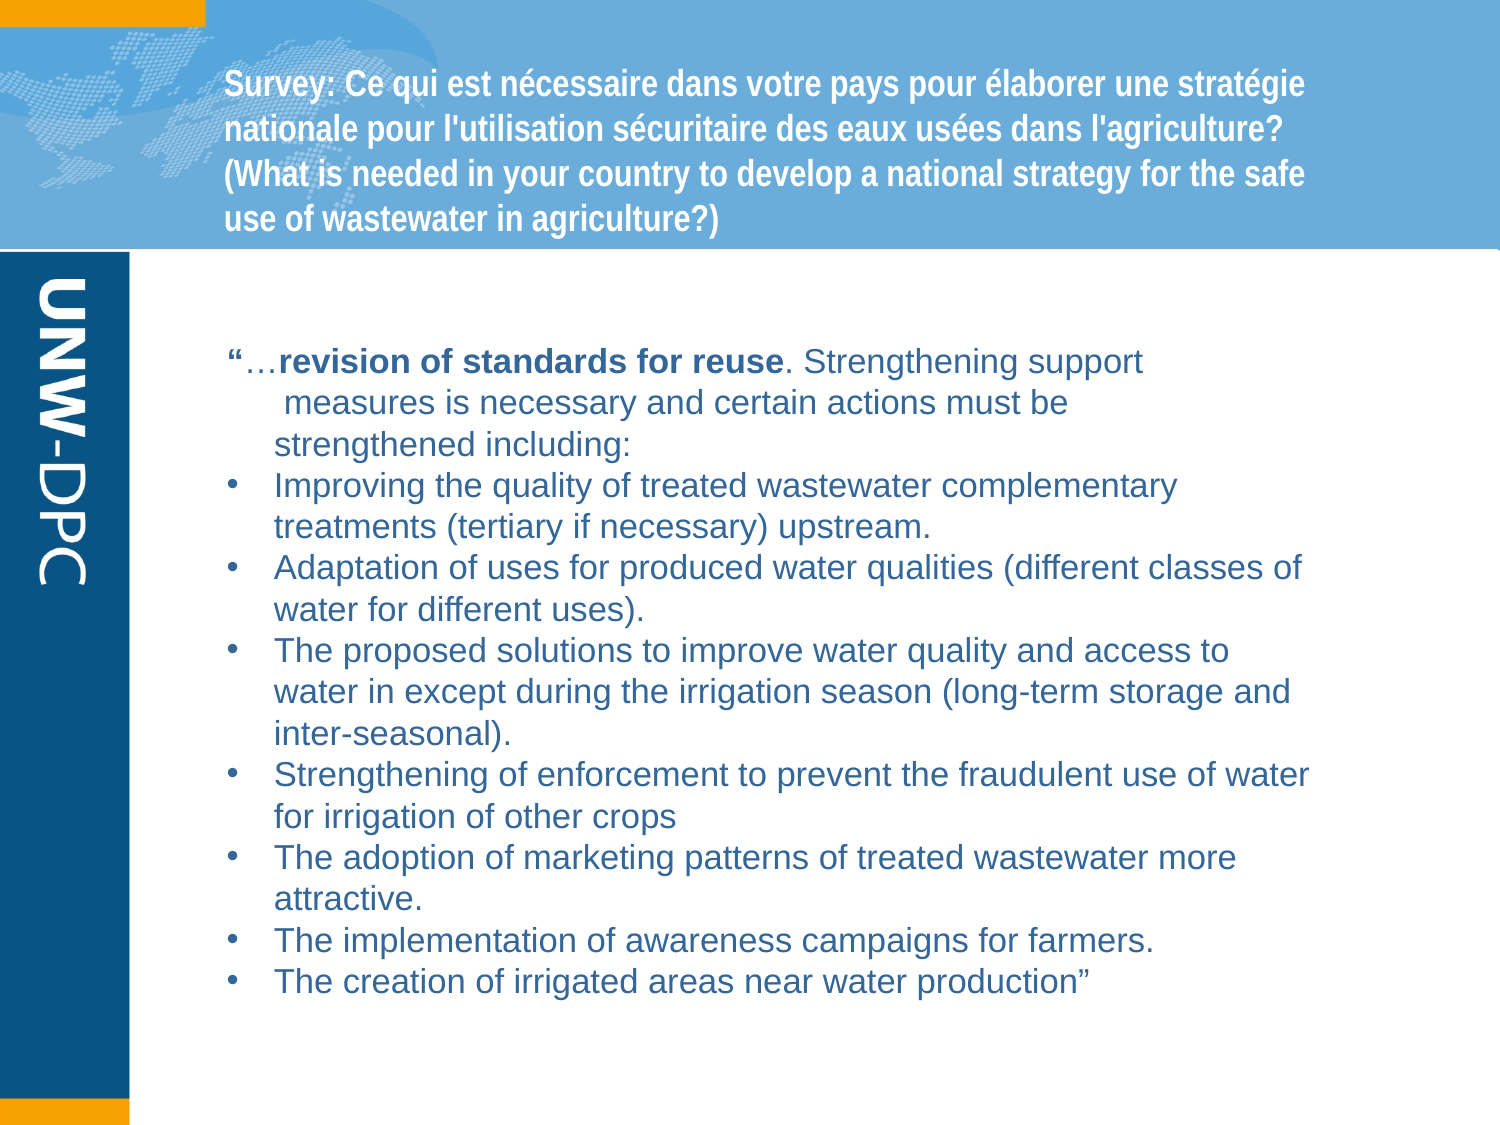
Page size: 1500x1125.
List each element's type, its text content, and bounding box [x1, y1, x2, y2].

picture [0, 0, 1500, 1125]
title Survey: Ce qui est nécessaire dans votre pays pour élaborer une stratégie nationale pour l'utilisation sécuritaire des eaux usées dans l'agriculture? (What is needed in your country to develop a national strategy for the safe use of wastewater in agriculture?) [208, 51, 1338, 197]
subtitle “…revision of standards for reuse. Strengthening support measures is necessary and certain actions must be strengthened including: Improving the quality of treated wastewater complementary treatments (tertiary if necessary) upstream. Adaptation of uses for produced water qualities (different classes of water for different uses). The proposed solutions to improve water quality and access to water in except during the irrigation season (long-term storage and inter-seasonal). Strengthening of enforcement to prevent the fraudulent use of water for irrigation of other crops The adoption of marketing patterns of treated wastewater more attractive. The implementation of awareness campaigns for farmers. The creation of irrigated areas near water production” [211, 331, 1335, 1023]
